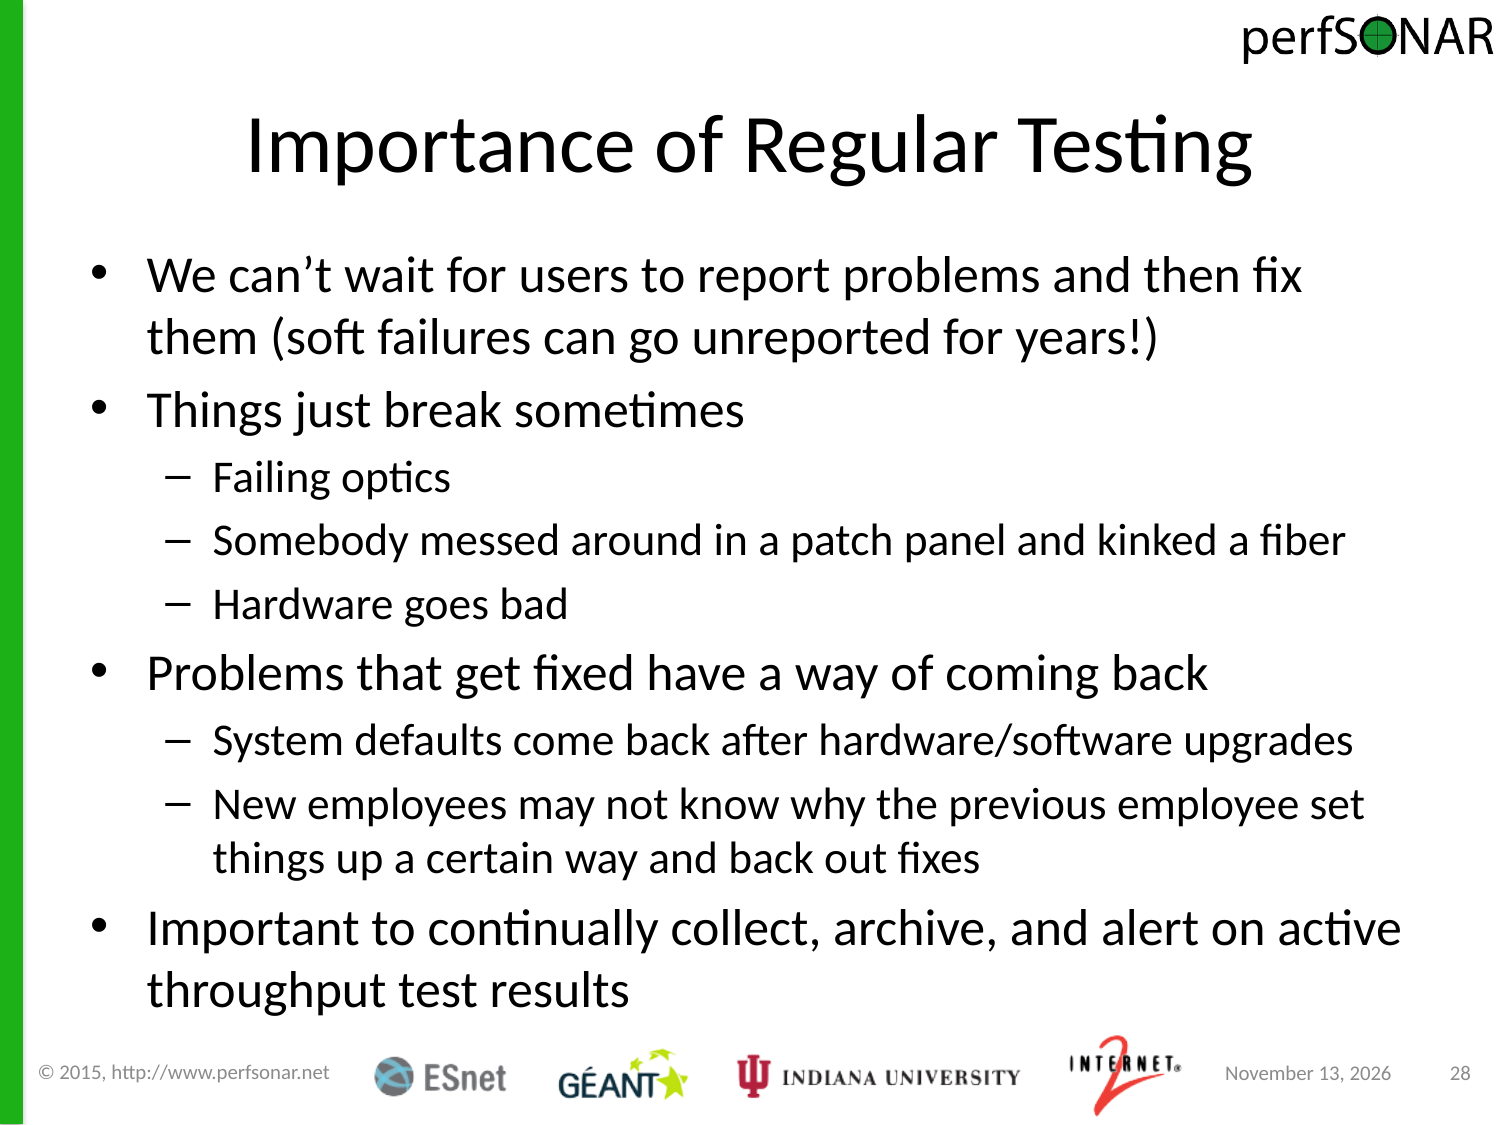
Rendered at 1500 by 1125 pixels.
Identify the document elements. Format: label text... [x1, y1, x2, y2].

title Importance of Regular Testing [0, 45, 1500, 233]
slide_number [1190, 1042, 1407, 1103]
footer © 2015, http://www.perfsonar.net [22, 1041, 364, 1102]
slide_number 28 [1425, 1042, 1486, 1103]
picture [1239, 9, 1500, 45]
list We can’t wait for users to report problems and then fix them (soft failures can go unreported for years!) Things just break sometimes Failing optics Somebody messed around in a patch panel and kinked a fiber Hardware goes bad Problems that get fixed have a way of coming back System defaults come back after hardware/software upgrades New employees may not know why the previous employee set things up a certain way and back out fixes Important to continually collect, archive, and alert on active throughput test results [75, 233, 1425, 1043]
picture [363, 1043, 1191, 1124]
